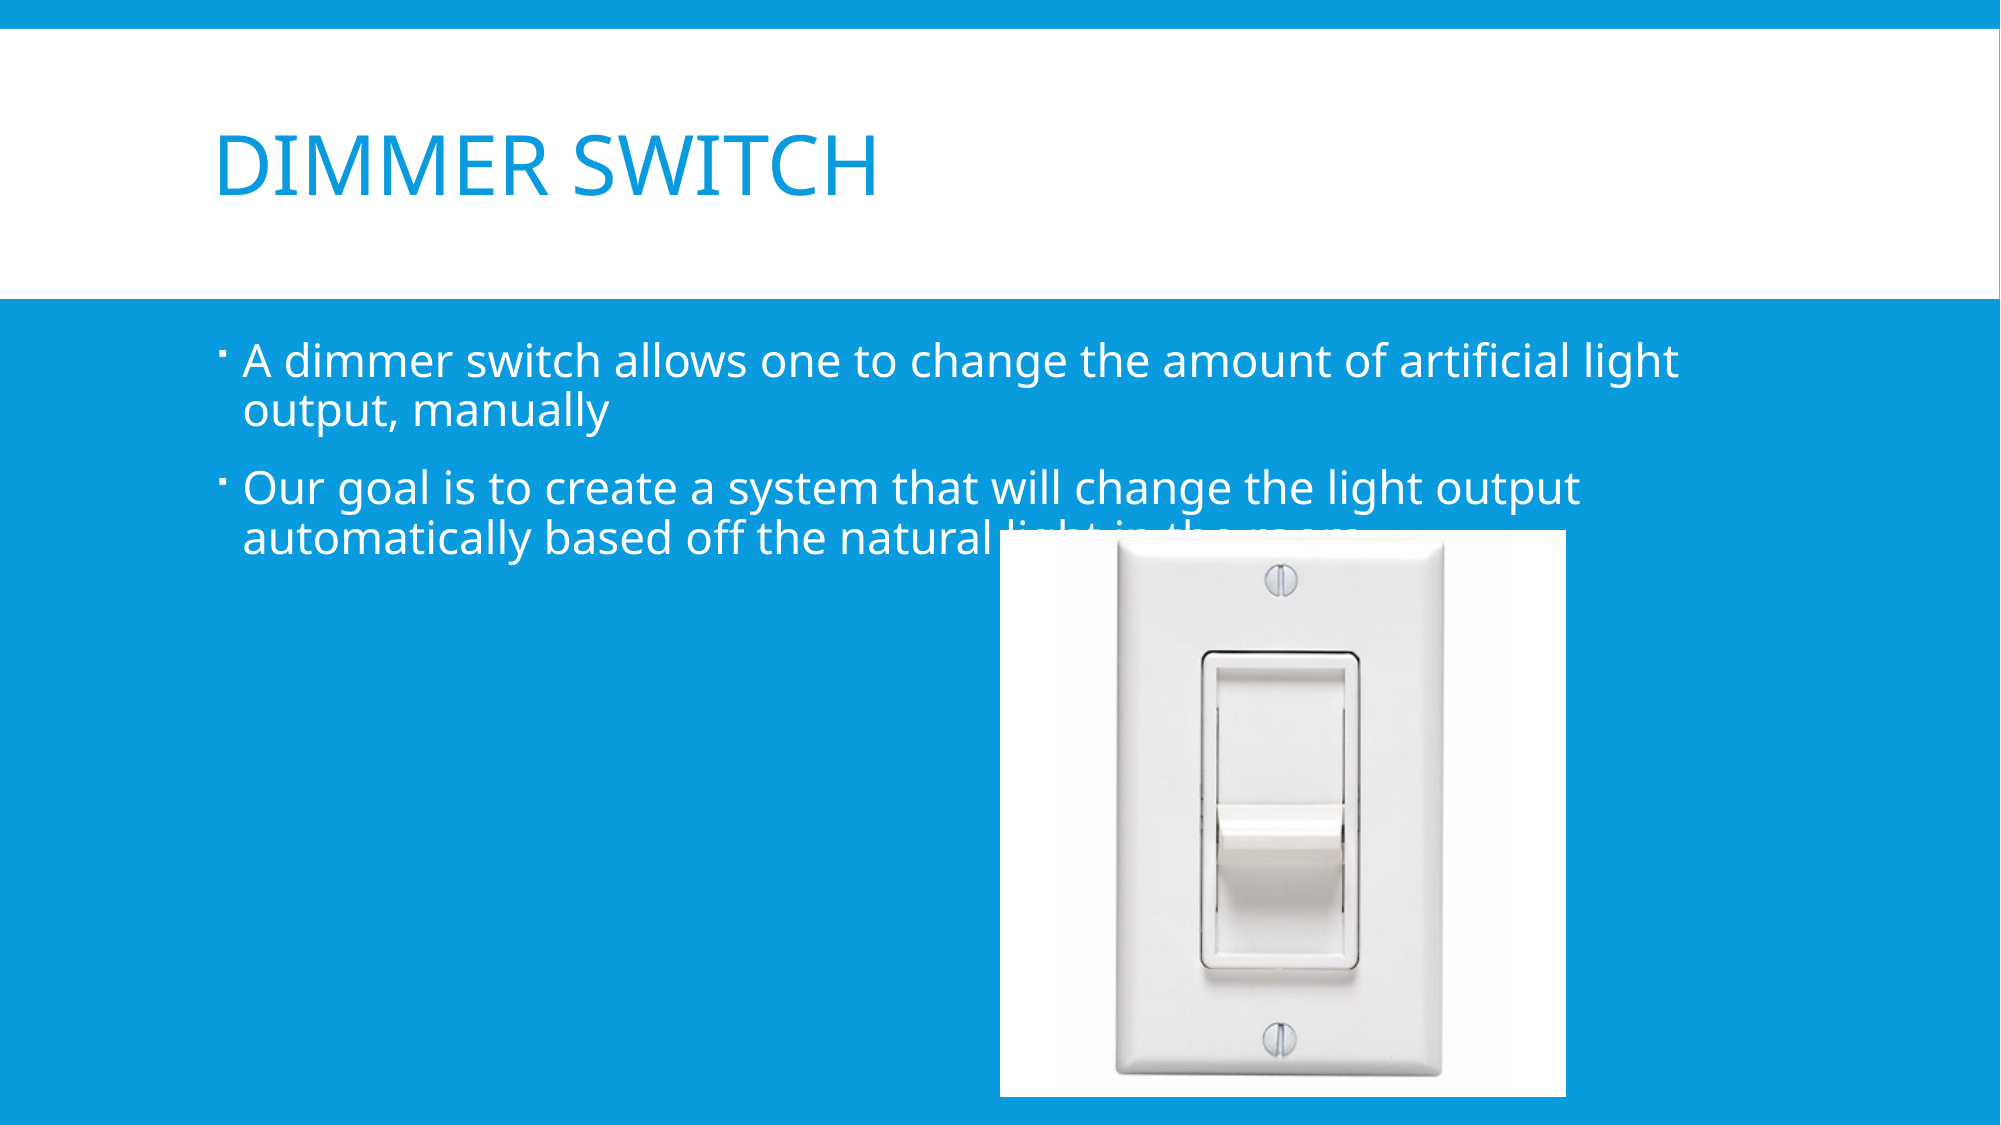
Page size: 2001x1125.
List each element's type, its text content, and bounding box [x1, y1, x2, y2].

picture [1001, 530, 1565, 1096]
list A dimmer switch allows one to change the amount of artificial light output, manually Our goal is to create a system that will change the light output automatically based off the natural light in the room [197, 329, 1803, 1020]
title Dimmer switch [197, 46, 1803, 295]
